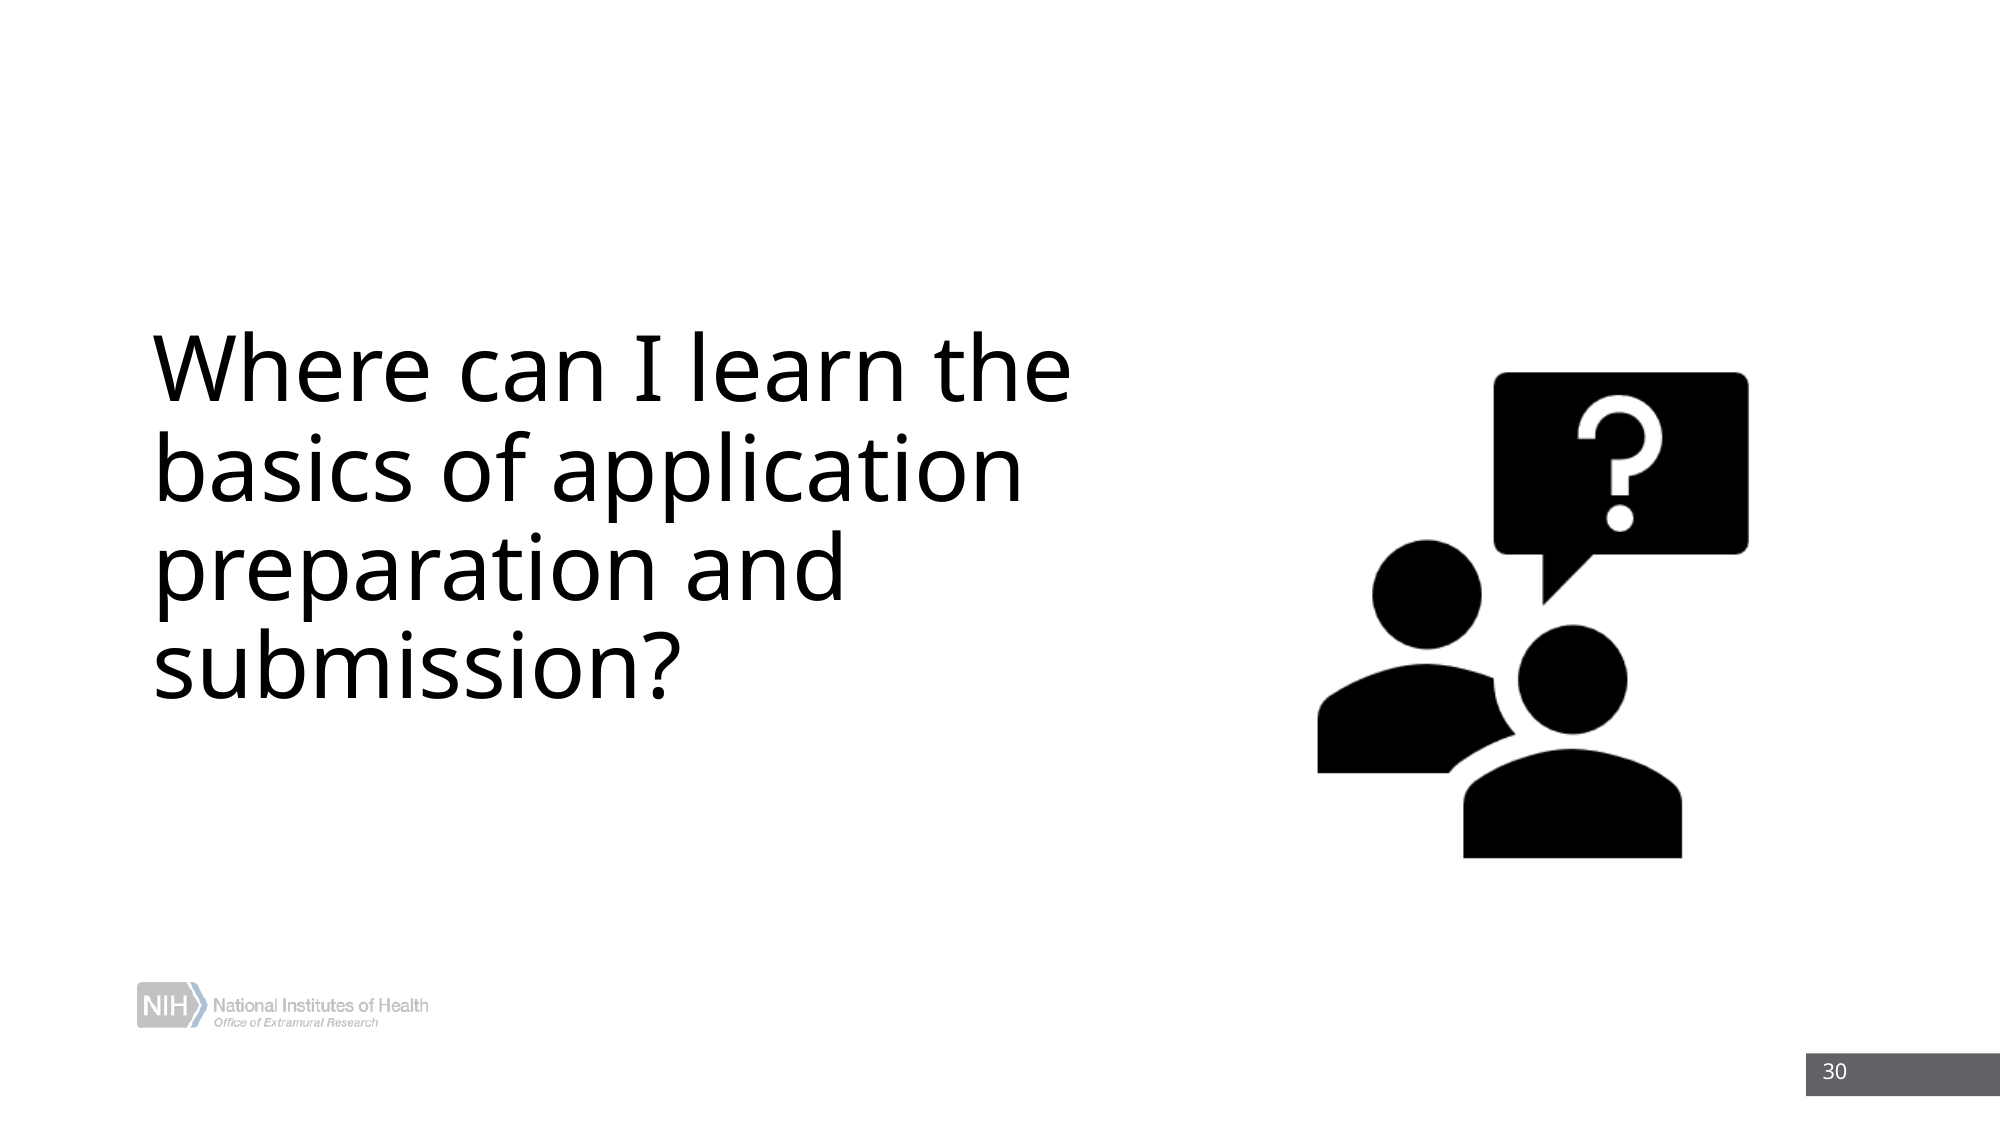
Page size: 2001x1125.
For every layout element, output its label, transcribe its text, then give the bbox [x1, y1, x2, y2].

title Where can I learn the basics of application preparation and submission? [137, 59, 1187, 982]
picture [137, 982, 428, 1028]
picture [1242, 324, 1825, 908]
slide_number 30 [1412, 1042, 1863, 1103]
